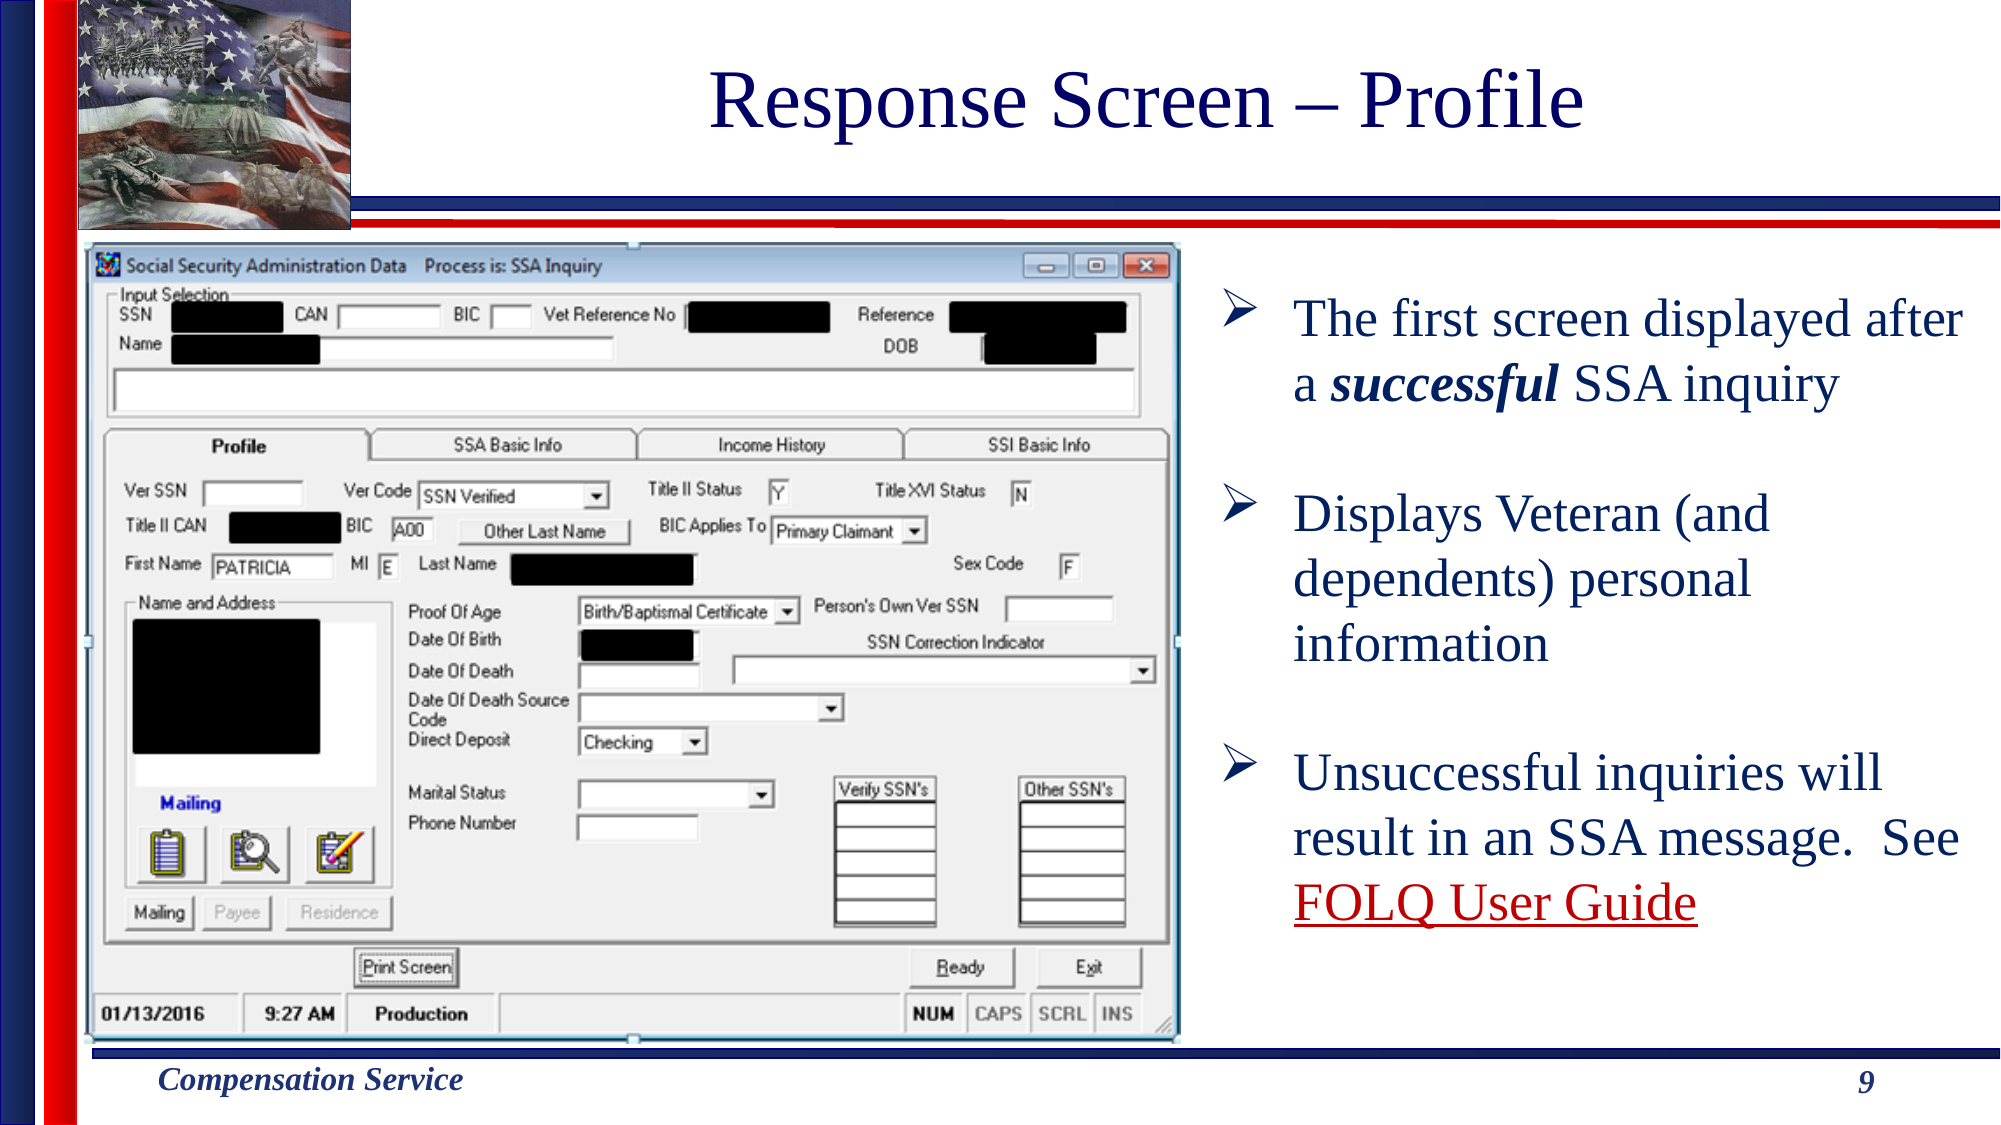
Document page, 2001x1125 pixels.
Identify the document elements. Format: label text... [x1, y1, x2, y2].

slide_number 9 [1733, 1042, 2000, 1118]
picture [78, 0, 351, 230]
text_box The first screen displayed after a successful SSA inquiry Displays Veteran (and dependents) personal information Unsuccessful inquiries will result in an SSA message. See FOLQ User Guide [1204, 274, 1980, 939]
title Response Screen – Profile [350, 0, 1946, 190]
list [84, 242, 1182, 1044]
